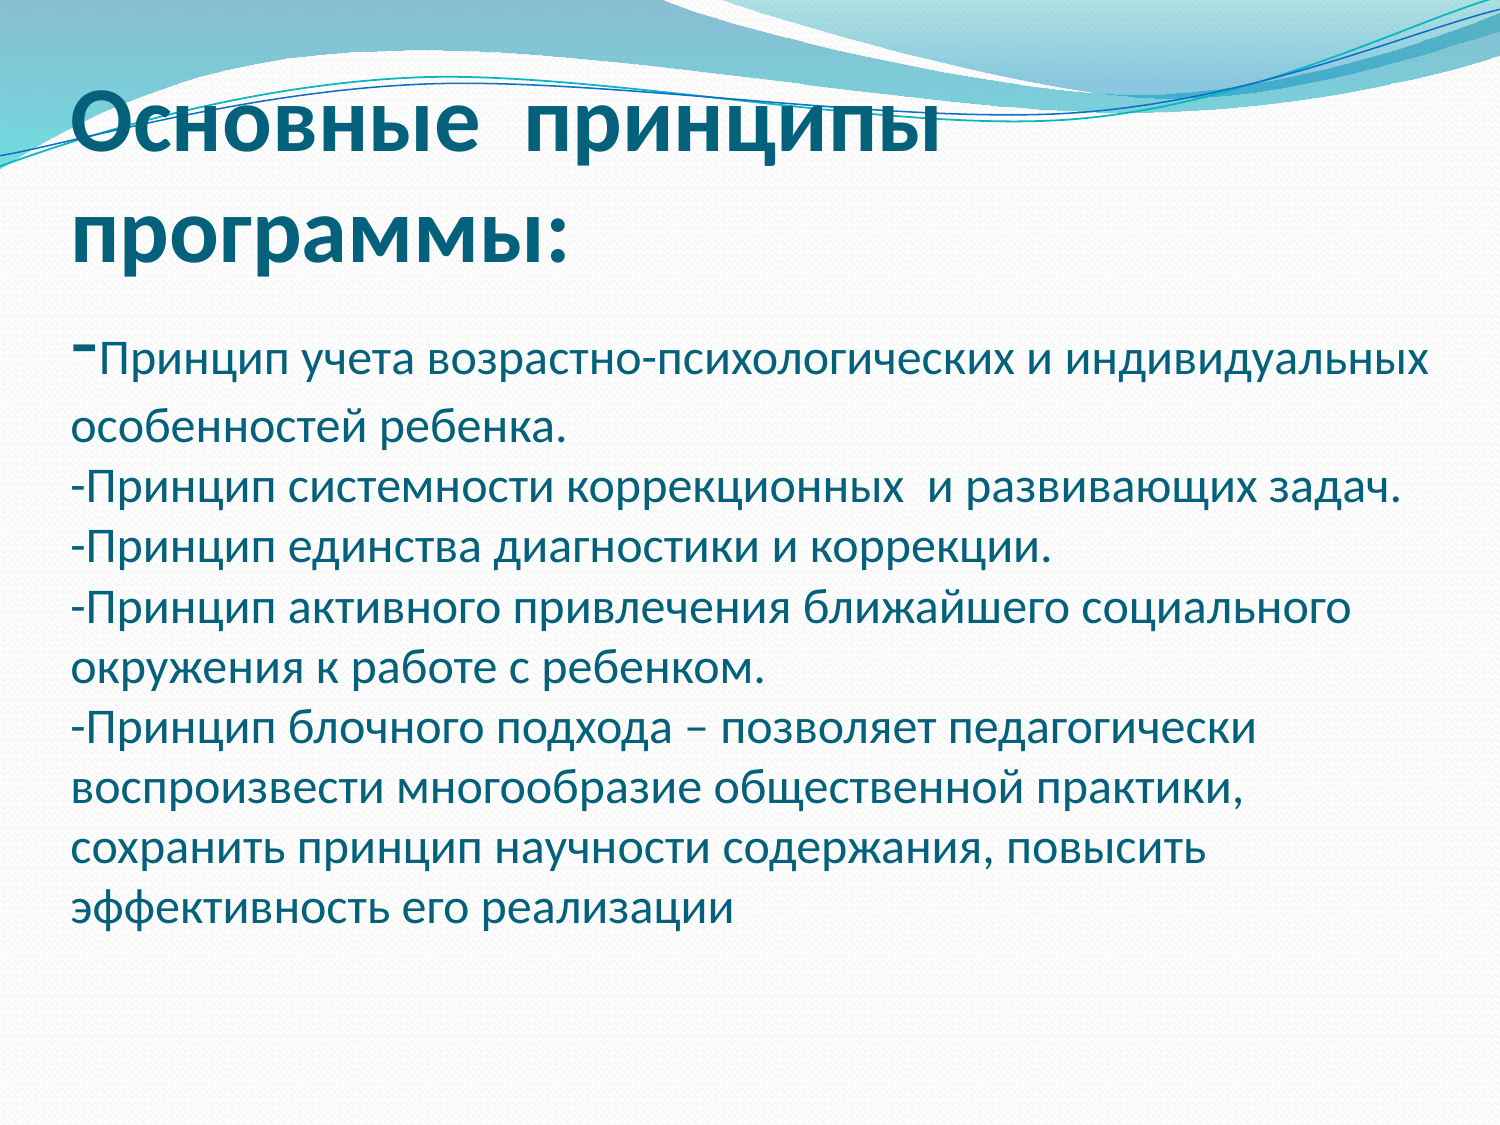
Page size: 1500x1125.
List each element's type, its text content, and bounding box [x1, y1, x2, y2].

title Основные принципы программы: -Принцип учета возрастно-психологических и индивидуальных особенностей ребенка. -Принцип системности коррекционных и развивающих задач. -Принцип единства диагностики и коррекции. -Принцип активного привлечения ближайшего социального окружения к работе с ребенком. -Принцип блочного подхода – позволяет педагогически воспроизвести многообразие общественной практики, сохранить принцип научности содержания, повысить эффективность его реализации [70, 35, 1433, 1045]
